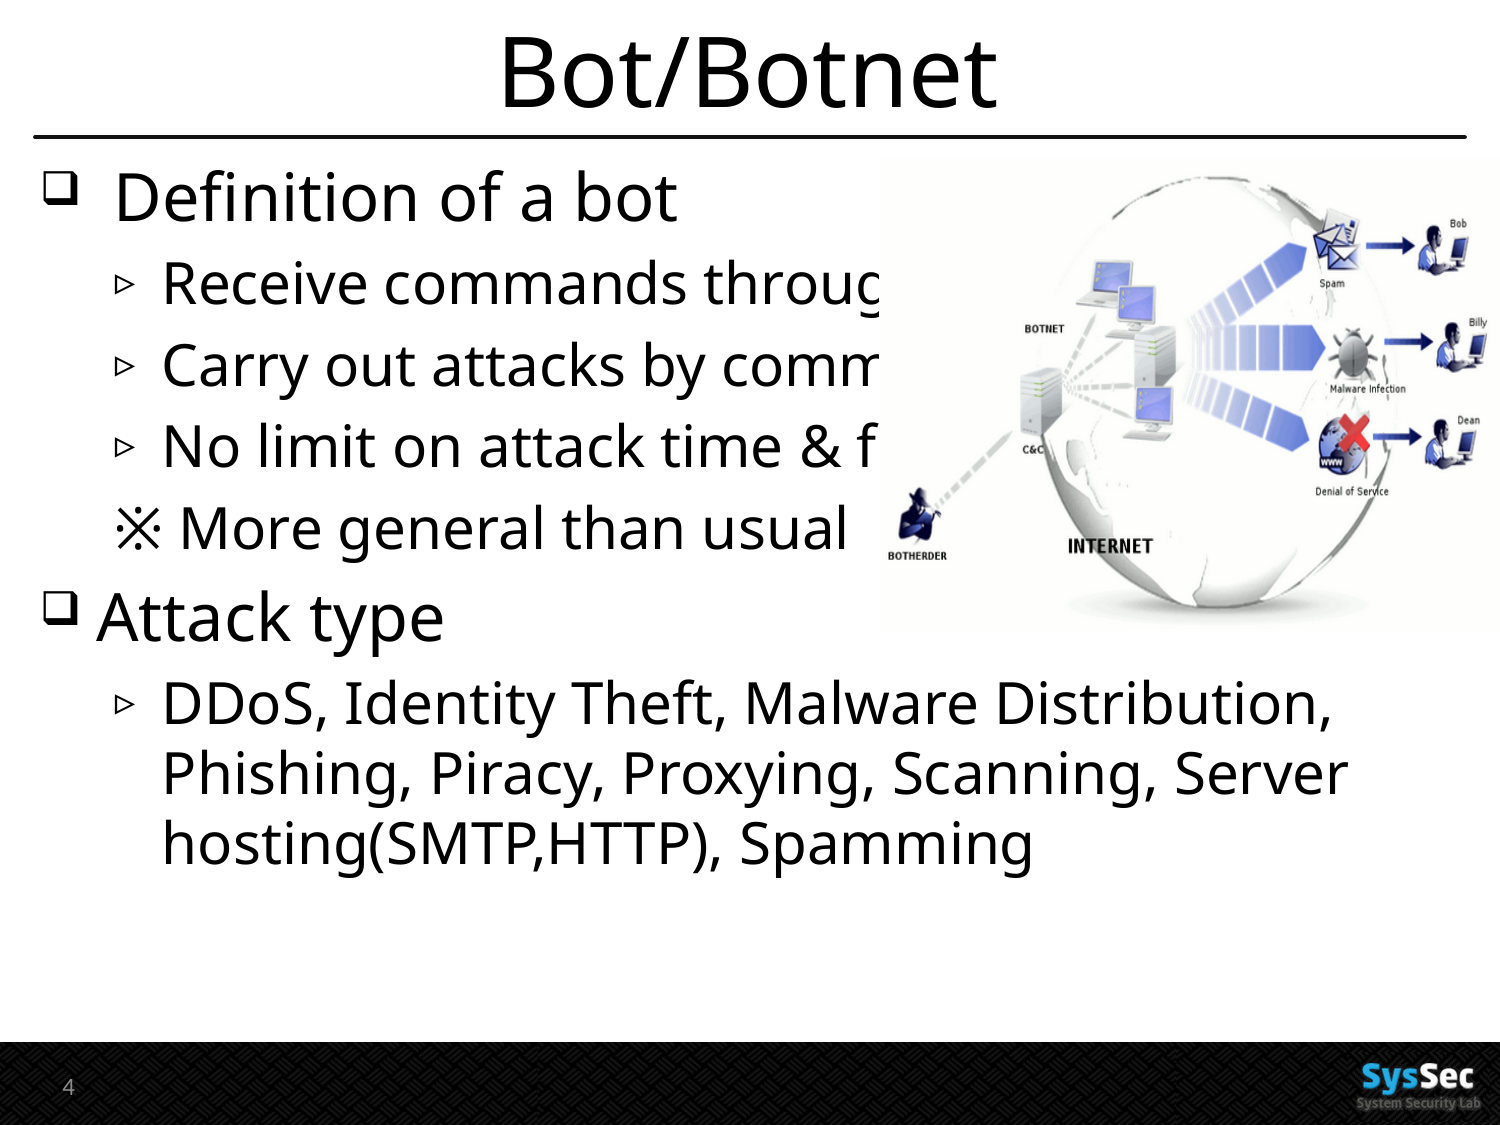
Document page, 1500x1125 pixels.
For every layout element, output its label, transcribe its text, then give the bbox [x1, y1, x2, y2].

list Definition of a bot Receive commands through C&C Carry out attacks by commands No limit on attack time & format ※ More general than usual Attack type DDoS, Identity Theft, Malware Distribution, Phishing, Piracy, Proxying, Scanning, Server hosting(SMTP,HTTP), Spamming [24, 147, 1471, 1043]
slide_number 3 [24, 1055, 91, 1116]
picture [879, 158, 1500, 632]
title Bot/Botnet [24, 2, 1471, 135]
